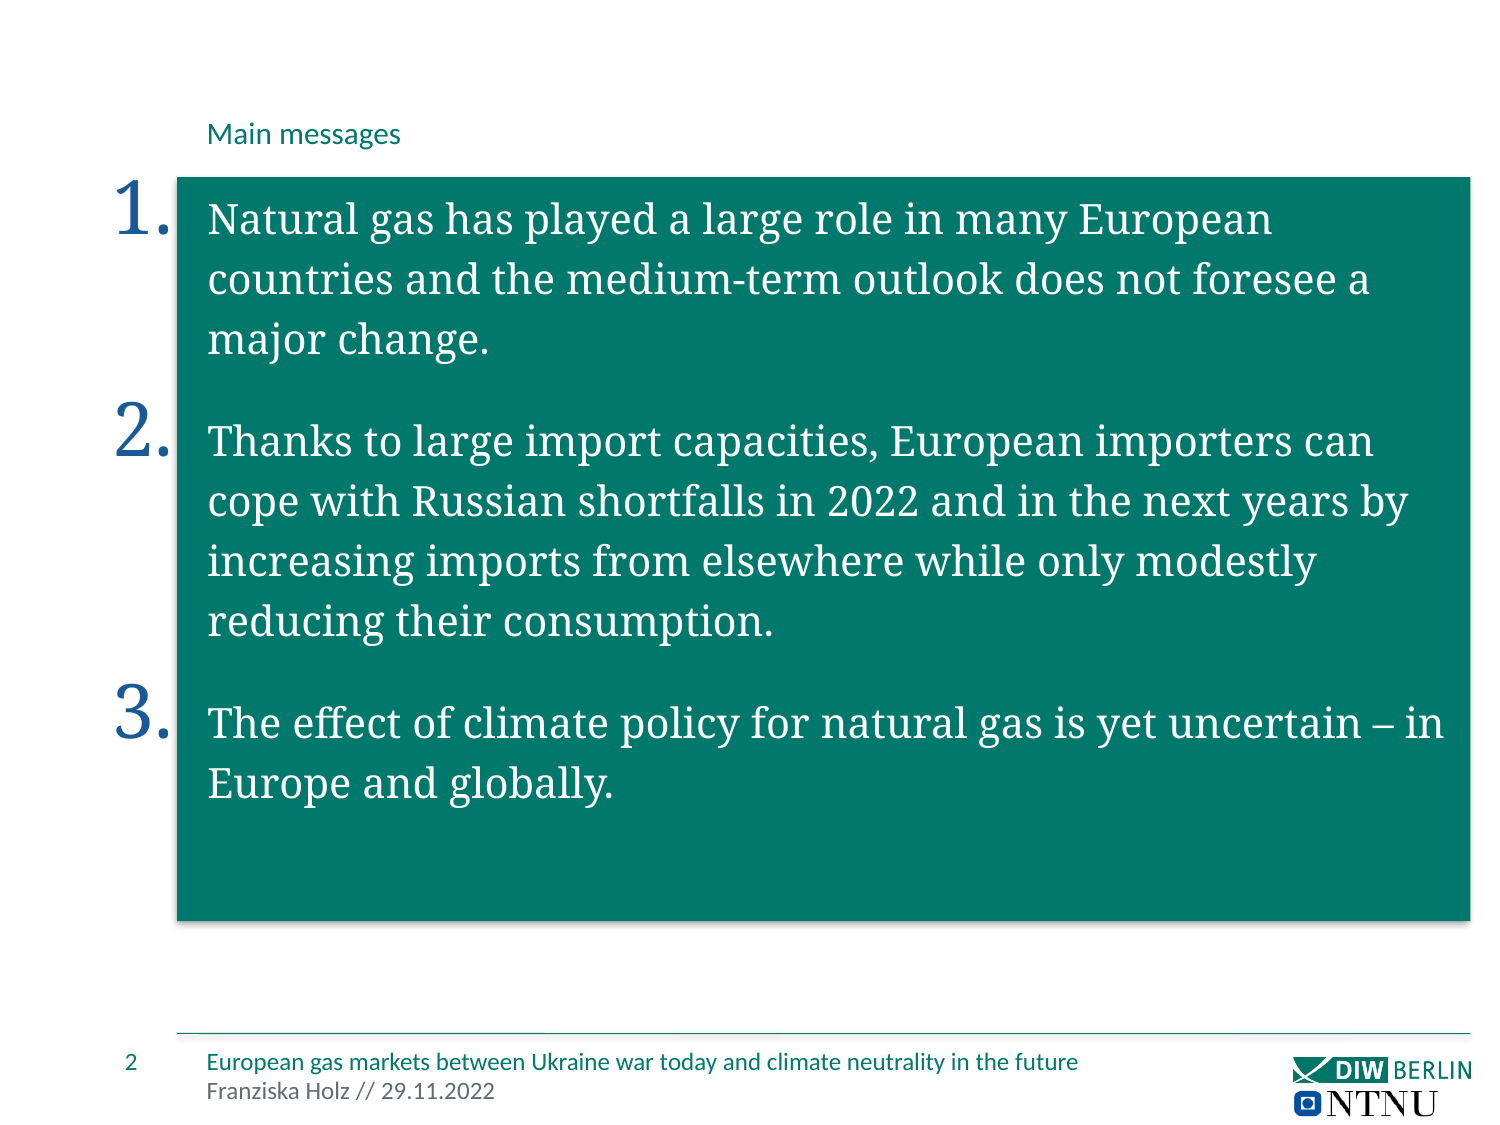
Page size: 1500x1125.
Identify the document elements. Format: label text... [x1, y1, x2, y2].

title Main messages [206, 37, 932, 151]
slide_number 2 [24, 1045, 138, 1075]
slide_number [206, 1075, 1207, 1105]
footer European gas markets between Ukraine war today and climate neutrality in the future [206, 1045, 1208, 1075]
picture [1293, 1089, 1439, 1118]
list Natural gas has played a large role in many European countries and the medium-term outlook does not foresee a major change. Thanks to large import capacities, European importers can cope with Russian shortfalls in 2022 and in the next years by increasing imports from elsewhere while only modestly reducing their consumption. The effect of climate policy for natural gas is yet uncertain – in Europe and globally. [112, 183, 1459, 846]
picture [1293, 1057, 1471, 1083]
